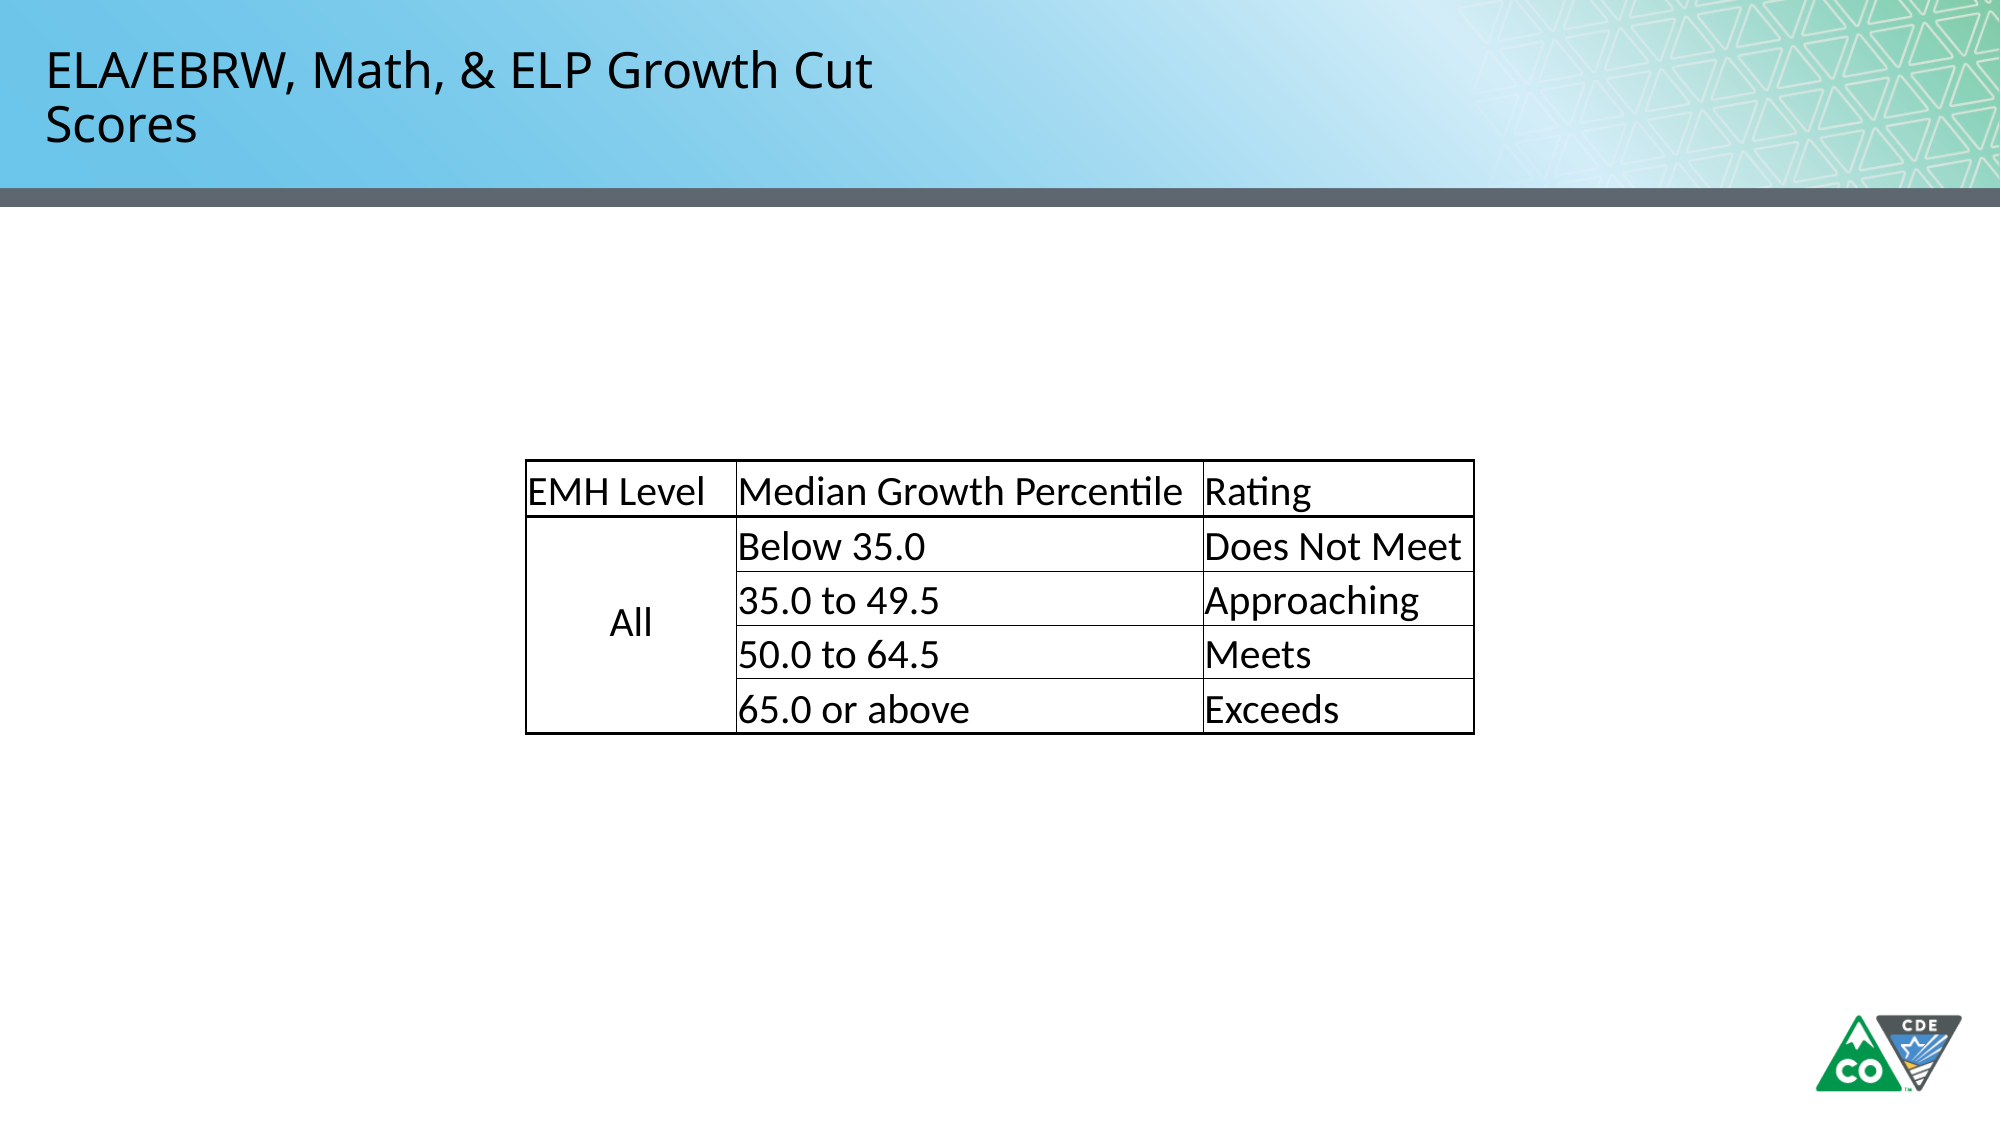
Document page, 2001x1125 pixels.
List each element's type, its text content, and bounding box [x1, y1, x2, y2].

table_header EMH Level [527, 462, 736, 515]
title ELA/EBRW, Math, & ELP Growth Cut Scores [45, 45, 1000, 162]
table_cell Meets [1204, 626, 1473, 678]
table_cell Approaching [1204, 572, 1473, 625]
table_cell 50.0 to 64.5 [737, 626, 1203, 678]
table_header Rating [1204, 462, 1473, 515]
table_cell All [527, 518, 736, 732]
table_cell Does Not Meet [1204, 518, 1473, 571]
picture [0, 0, 2000, 207]
table_cell Below 35.0 [737, 518, 1203, 571]
table_header Median Growth Percentile [737, 462, 1203, 515]
table_cell Exceeds [1204, 679, 1473, 732]
picture [1803, 1006, 1972, 1099]
table_cell 65.0 or above [737, 679, 1203, 732]
table_cell 35.0 to 49.5 [737, 572, 1203, 625]
